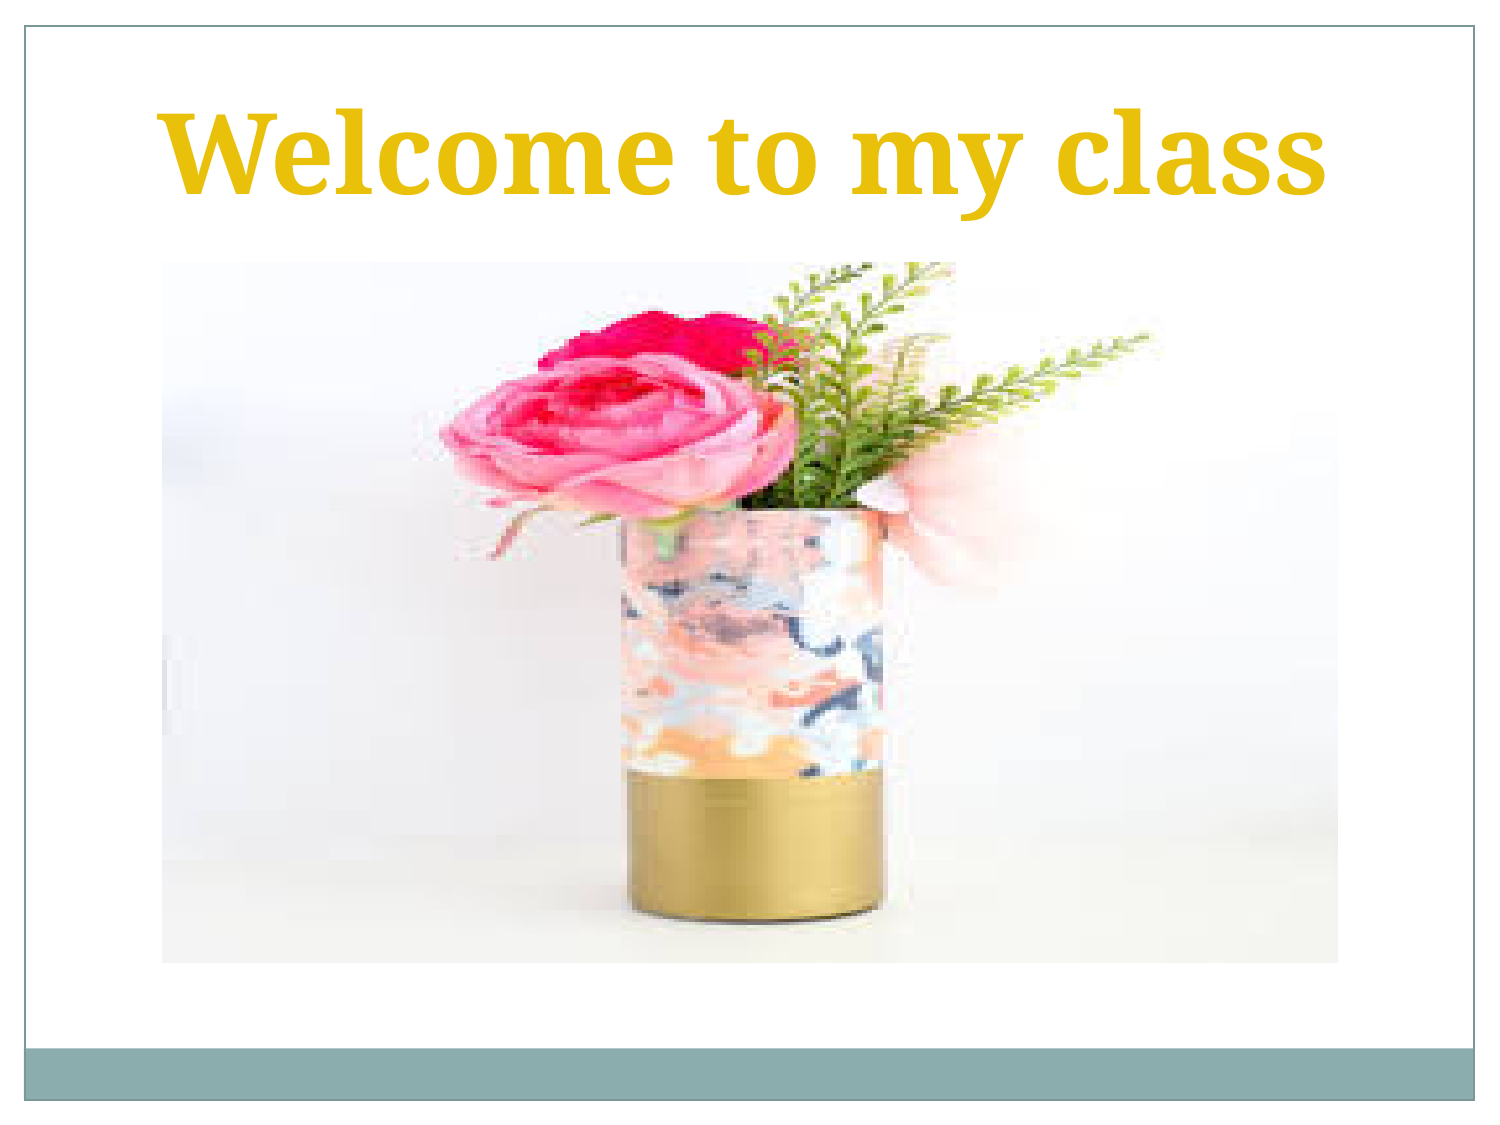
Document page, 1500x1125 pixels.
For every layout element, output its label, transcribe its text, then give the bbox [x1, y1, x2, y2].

text_box Welcome to my class [125, 74, 1363, 225]
picture [162, 262, 1338, 963]
